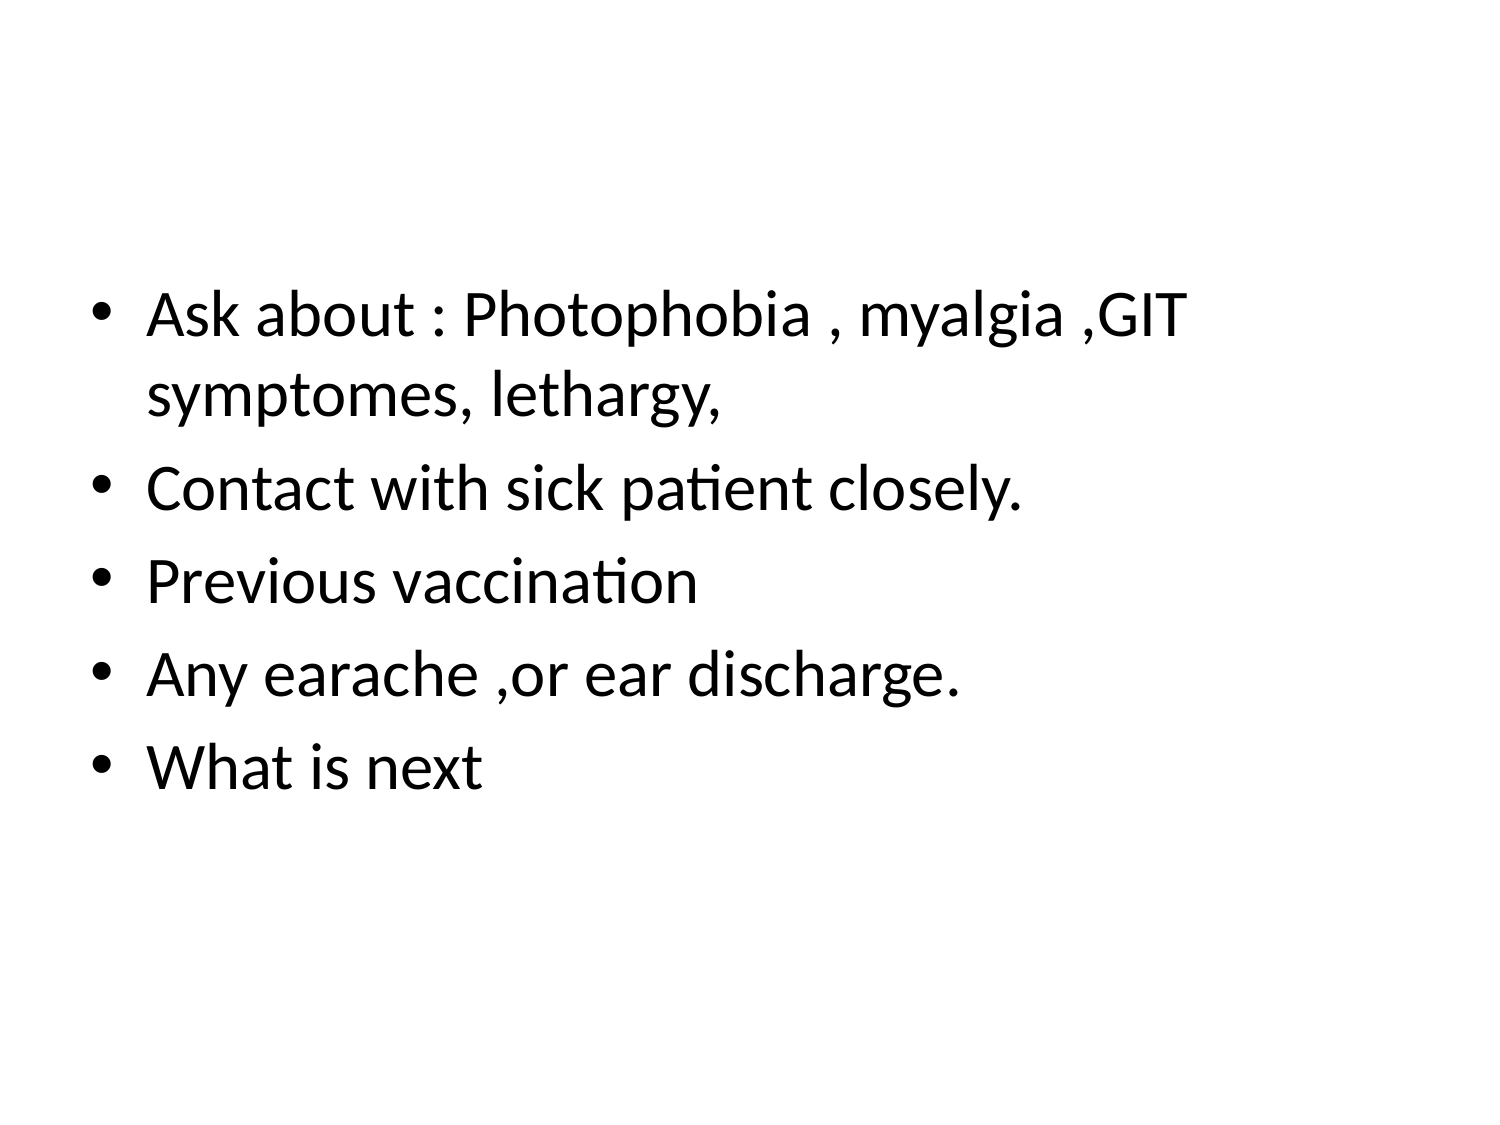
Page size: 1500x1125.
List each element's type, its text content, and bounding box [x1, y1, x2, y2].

list Ask about : Photophobia , myalgia ,GIT symptomes, lethargy, Contact with sick patient closely. Previous vaccination Any earache ,or ear discharge. What is next [75, 262, 1425, 1005]
